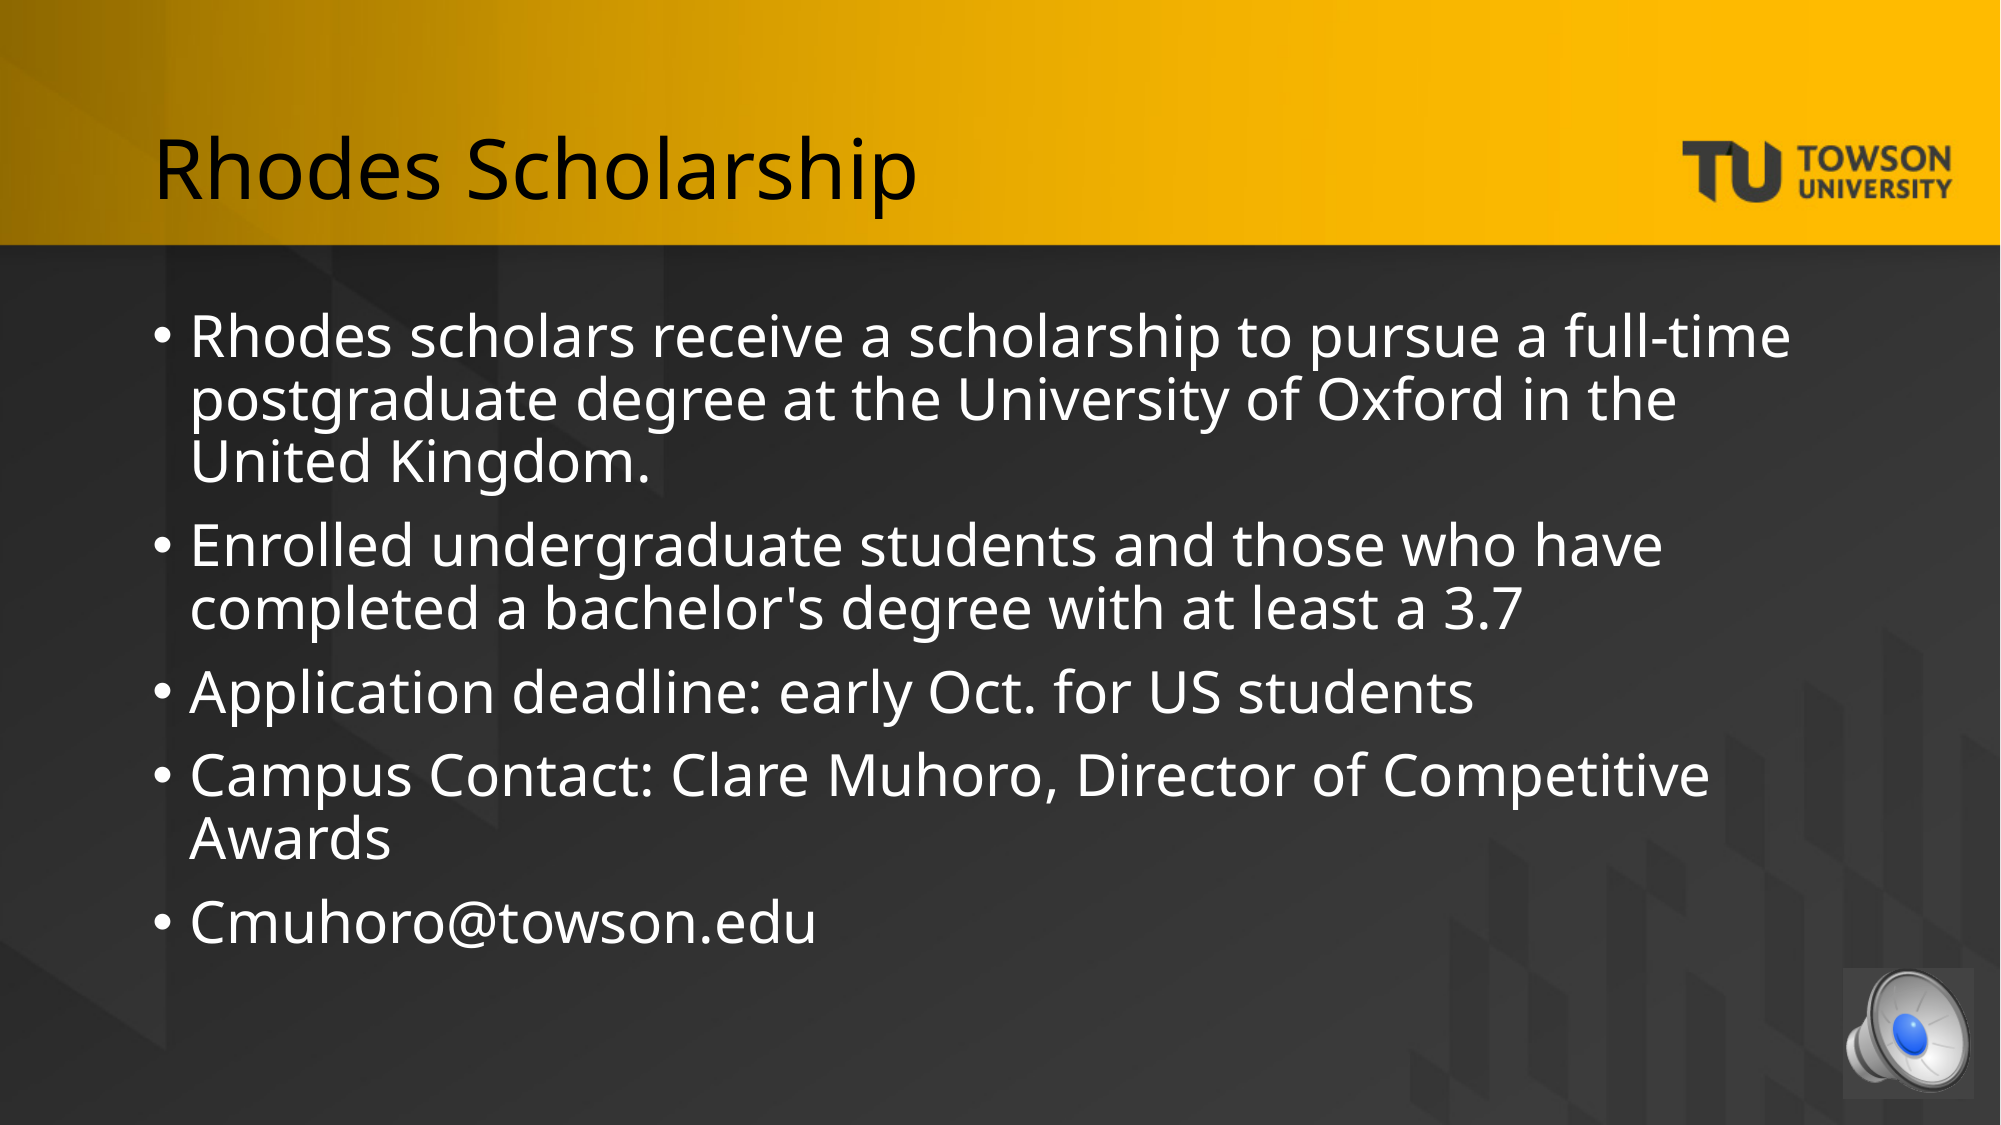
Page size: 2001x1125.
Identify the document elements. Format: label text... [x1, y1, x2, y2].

list Rhodes scholars receive a scholarship to pursue a full-time postgraduate degree at the University of Oxford in the United Kingdom. Enrolled undergraduate students and those who have completed a bachelor's degree with at least a 3.7 Application deadline: early Oct. for US students Campus Contact: Clare Muhoro, Director of Competitive Awards Cmuhoro@towson.edu [137, 299, 1863, 1066]
title Rhodes Scholarship [137, 7, 1713, 226]
picture [0, 0, 2001, 1125]
